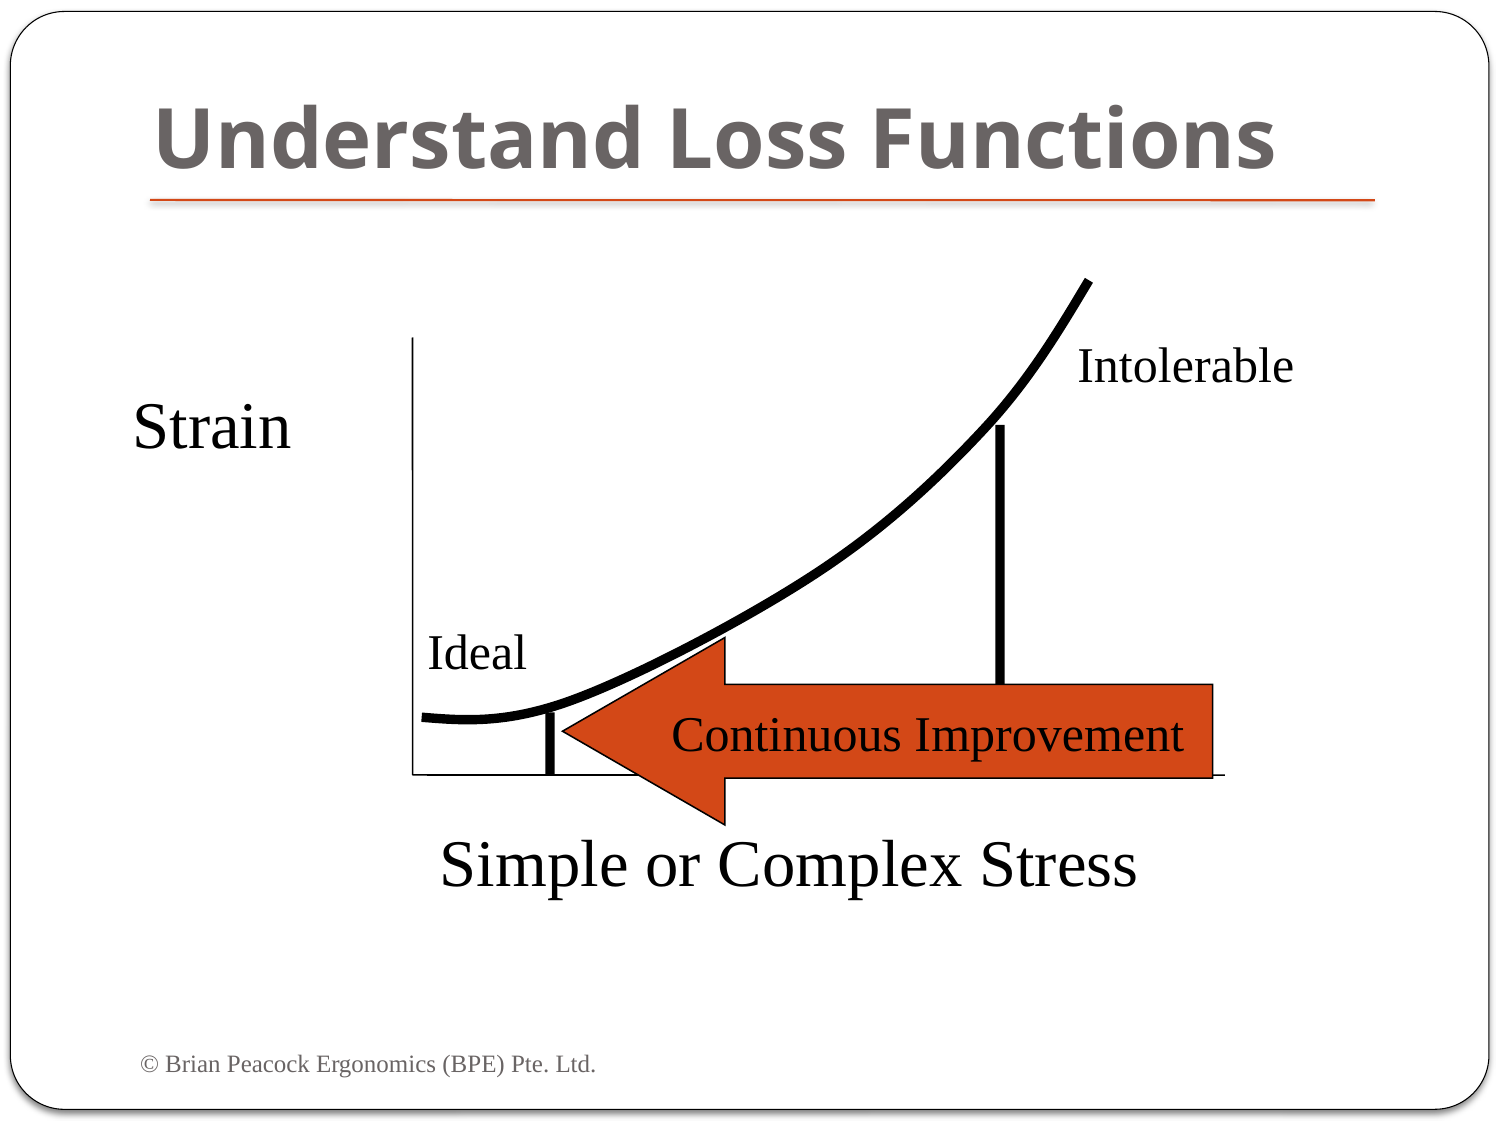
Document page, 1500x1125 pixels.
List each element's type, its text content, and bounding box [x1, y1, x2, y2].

text_box Simple or Complex Stress [424, 812, 1313, 908]
text_box Intolerable [1062, 324, 1313, 400]
text_box Continuous Improvement [562, 637, 1213, 826]
footer © Brian Peacock Ergonomics (BPE) Pte. Ltd. [125, 1025, 775, 1100]
text_box Ideal [412, 612, 575, 688]
text_box [421, 280, 1089, 720]
title Understand Loss Functions [137, 12, 1413, 201]
text_box Strain [62, 374, 363, 470]
